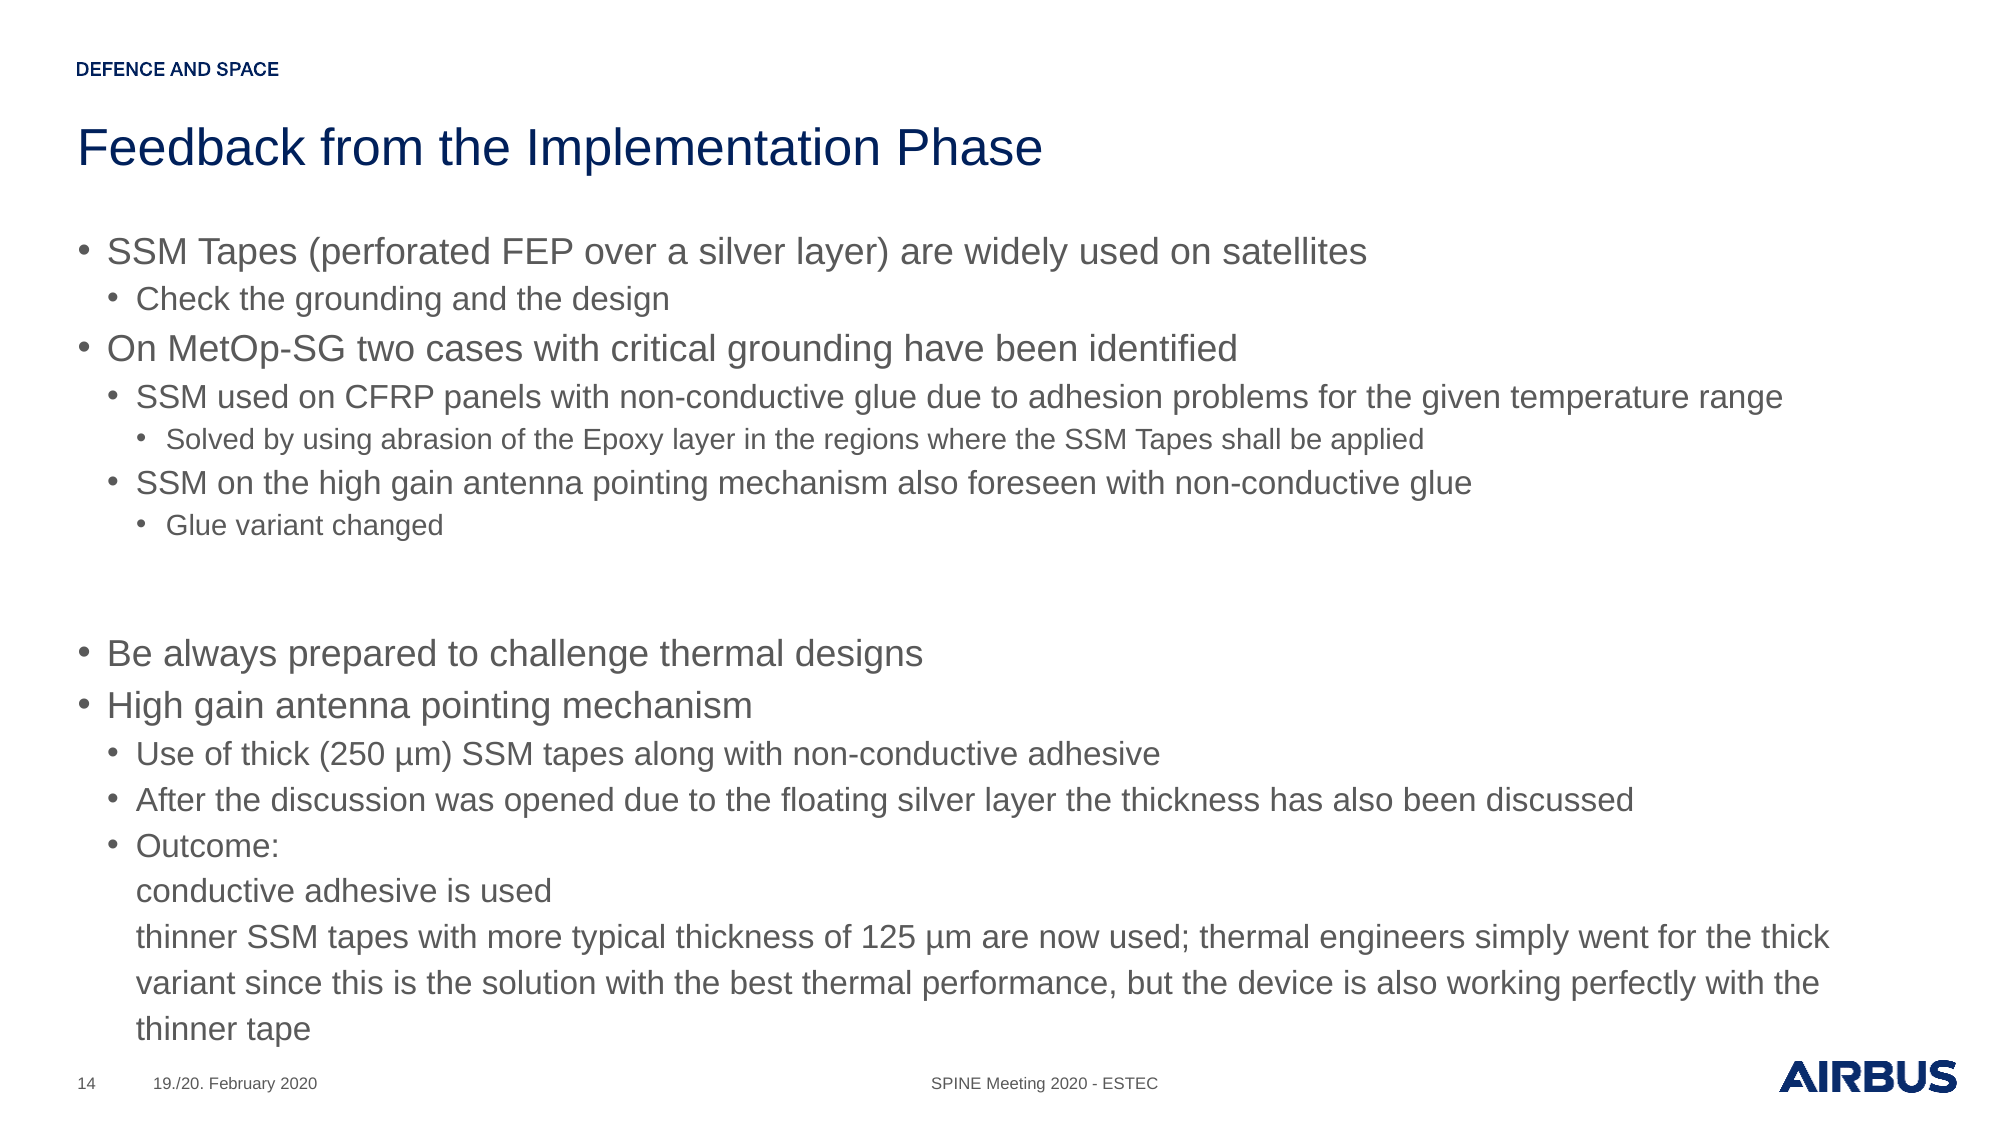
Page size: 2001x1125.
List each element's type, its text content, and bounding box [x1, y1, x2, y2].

footer SPINE Meeting 2020 - ESTEC [362, 1057, 1728, 1093]
list SSM Tapes (perforated FEP over a silver layer) are widely used on satellites Check the grounding and the design On MetOp-SG two cases with critical grounding have been identified SSM used on CFRP panels with non-conductive glue due to adhesion problems for the given temperature range Solved by using abrasion of the Epoxy layer in the regions where the SSM Tapes shall be applied SSM on the high gain antenna pointing mechanism also foreseen with non-conductive glue Glue variant changed Be always prepared to challenge thermal designs High gain antenna pointing mechanism Use of thick (250 µm) SSM tapes along with non-conductive adhesive After the discussion was opened due to the floating silver layer the thickness has also been discussed Outcome: conductive adhesive is used thinner SSM tapes with more typical thickness of 125 µm are now used; thermal engineers simply went for the thick variant since this is the solution with the best thermal performance, but the device is also working perfectly with the thinner tape [77, 219, 1934, 1024]
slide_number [127, 1057, 318, 1093]
title Feedback from the Implementation Phase [77, 107, 1923, 209]
slide_number 14 [77, 1057, 126, 1093]
picture [1776, 1057, 1959, 1095]
